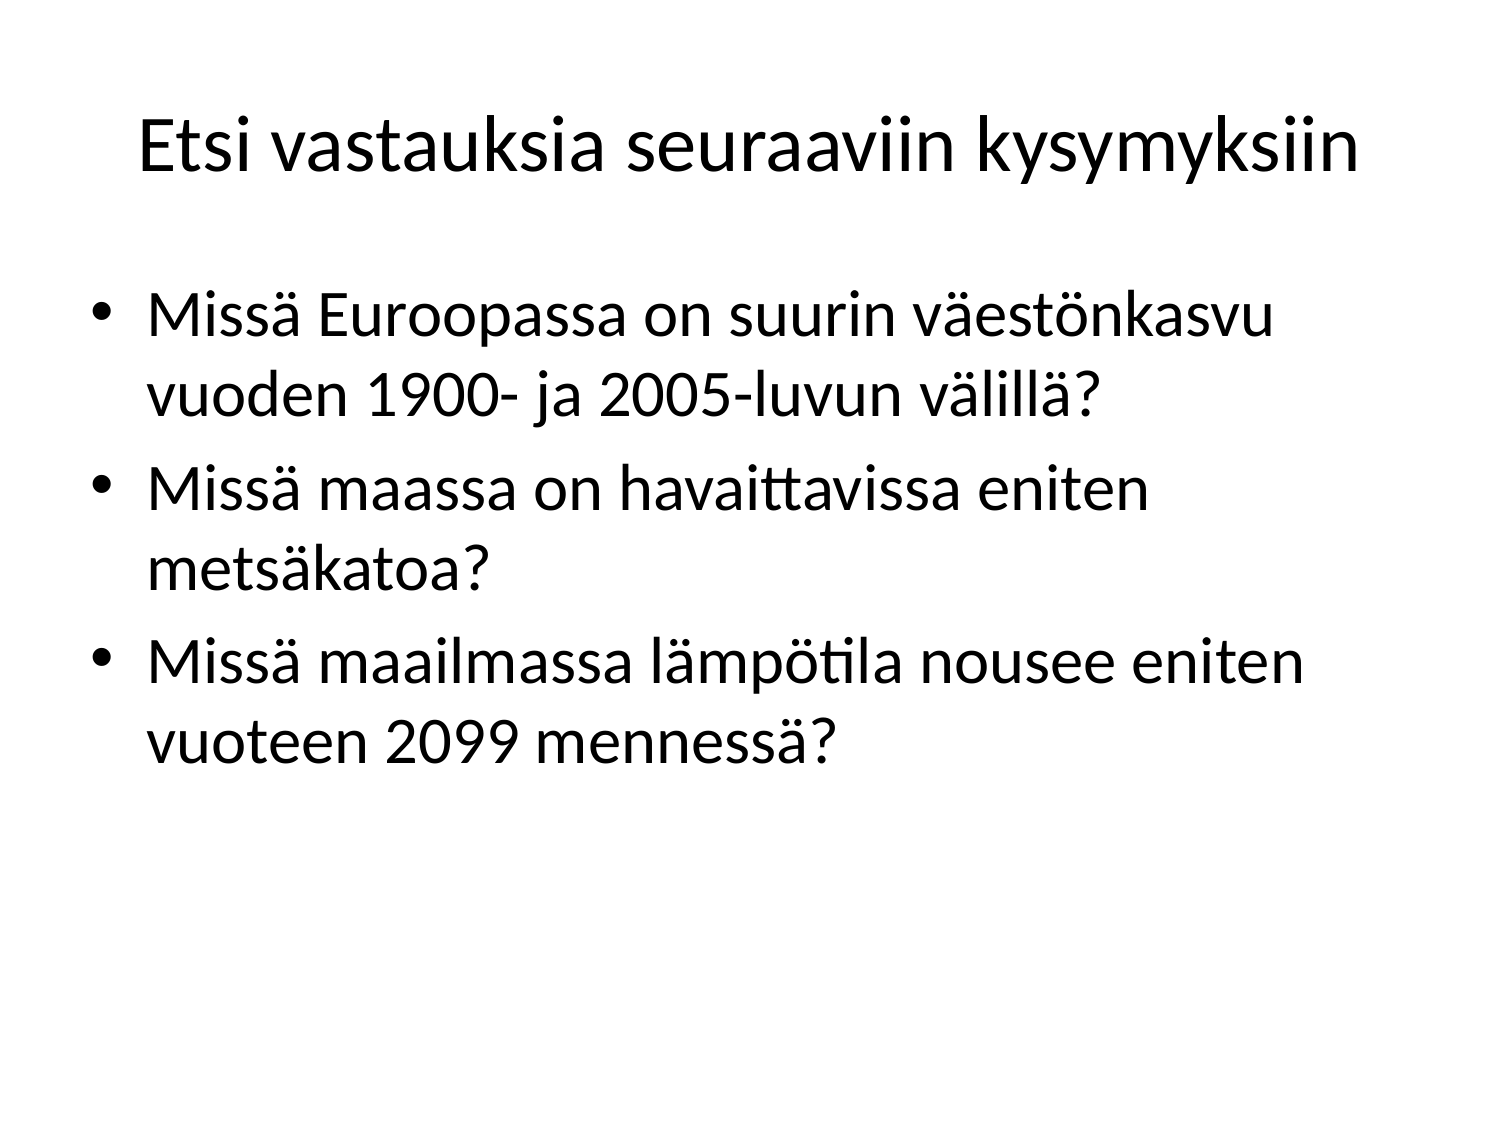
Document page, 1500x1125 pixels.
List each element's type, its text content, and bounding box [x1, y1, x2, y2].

list Missä Euroopassa on suurin väestönkasvu vuoden 1900- ja 2005-luvun välillä? Missä maassa on havaittavissa eniten metsäkatoa? Missä maailmassa lämpötila nousee eniten vuoteen 2099 mennessä? [75, 262, 1425, 1005]
title Etsi vastauksia seuraaviin kysymyksiin [75, 45, 1425, 233]
